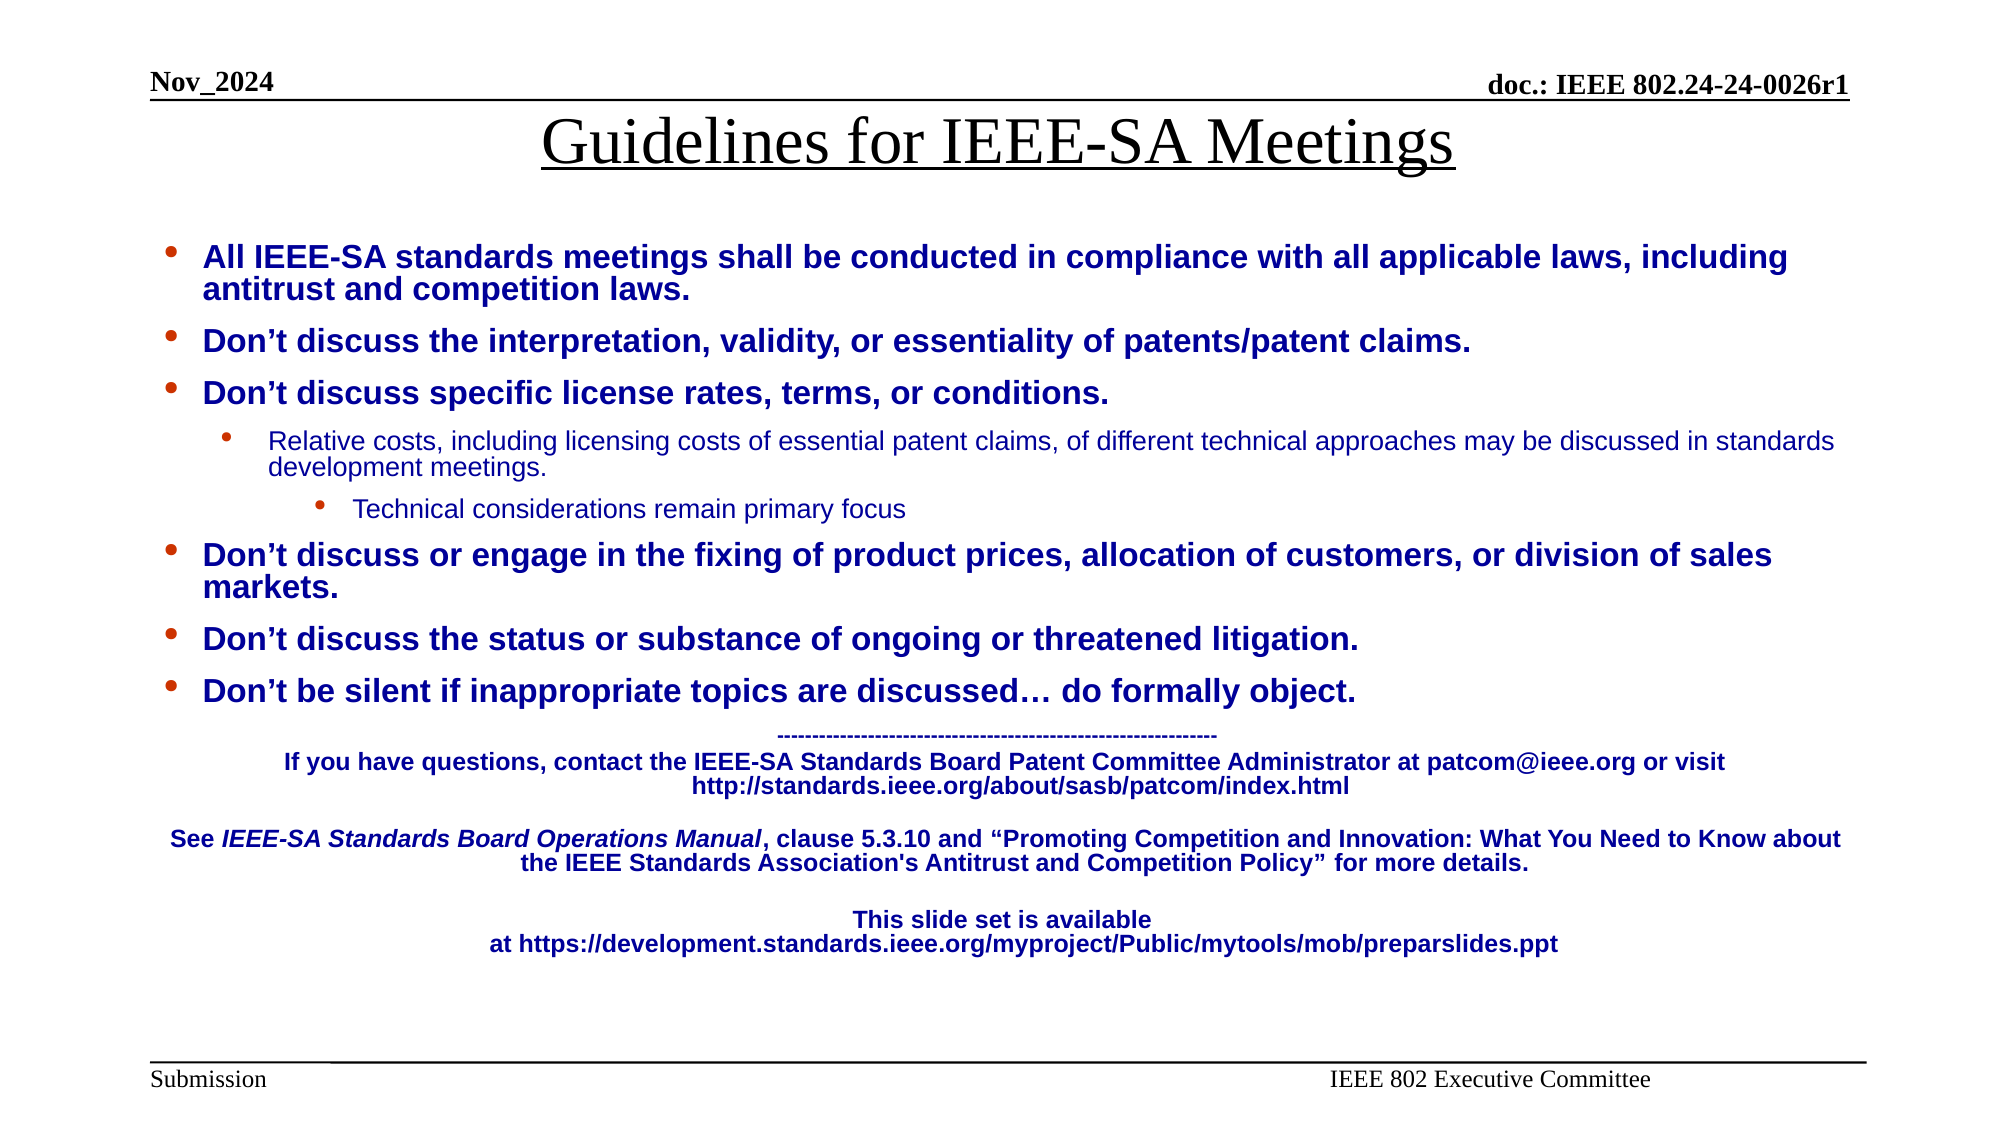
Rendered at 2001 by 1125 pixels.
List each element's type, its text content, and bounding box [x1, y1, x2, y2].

text_box [337, 37, 1688, 163]
text_box IEEE 802 Executive Committee [1257, 1062, 1652, 1092]
text_box All IEEE-SA standards meetings shall be conducted in compliance with all applicable laws, including antitrust and competition laws. Don’t discuss the interpretation, validity, or essentiality of patents/patent claims. Don’t discuss specific license rates, terms, or conditions. Relative costs, including licensing costs of essential patent claims, of different technical approaches may be discussed in standards development meetings. Technical considerations remain primary focus Don’t discuss or engage in the fixing of product prices, allocation of customers, or division of sales markets. Don’t discuss the status or substance of ongoing or threatened litigation. Don’t be silent if inappropriate topics are discussed… do formally object. --------------------------------------------------------------- If you have questions, contact the IEEE-SA Standards Board Patent Committee Administrator at patcom@ieee.org or visit http://standards.ieee.org/about/sasb/patcom/index.html See IEEE-SA Standards Board Operations Manual, clause 5.3.10 and “Promoting Competition and Innovation: What You Need to Know about the IEEE Standards Association's Antitrust and Competition Policy” for more details. This slide set is available at https://development.standards.ieee.org/myproject/Public/mytools/mob/preparslides.ppt [149, 211, 1863, 1063]
title Guidelines for IEEE-SA Meetings [304, 86, 1693, 187]
